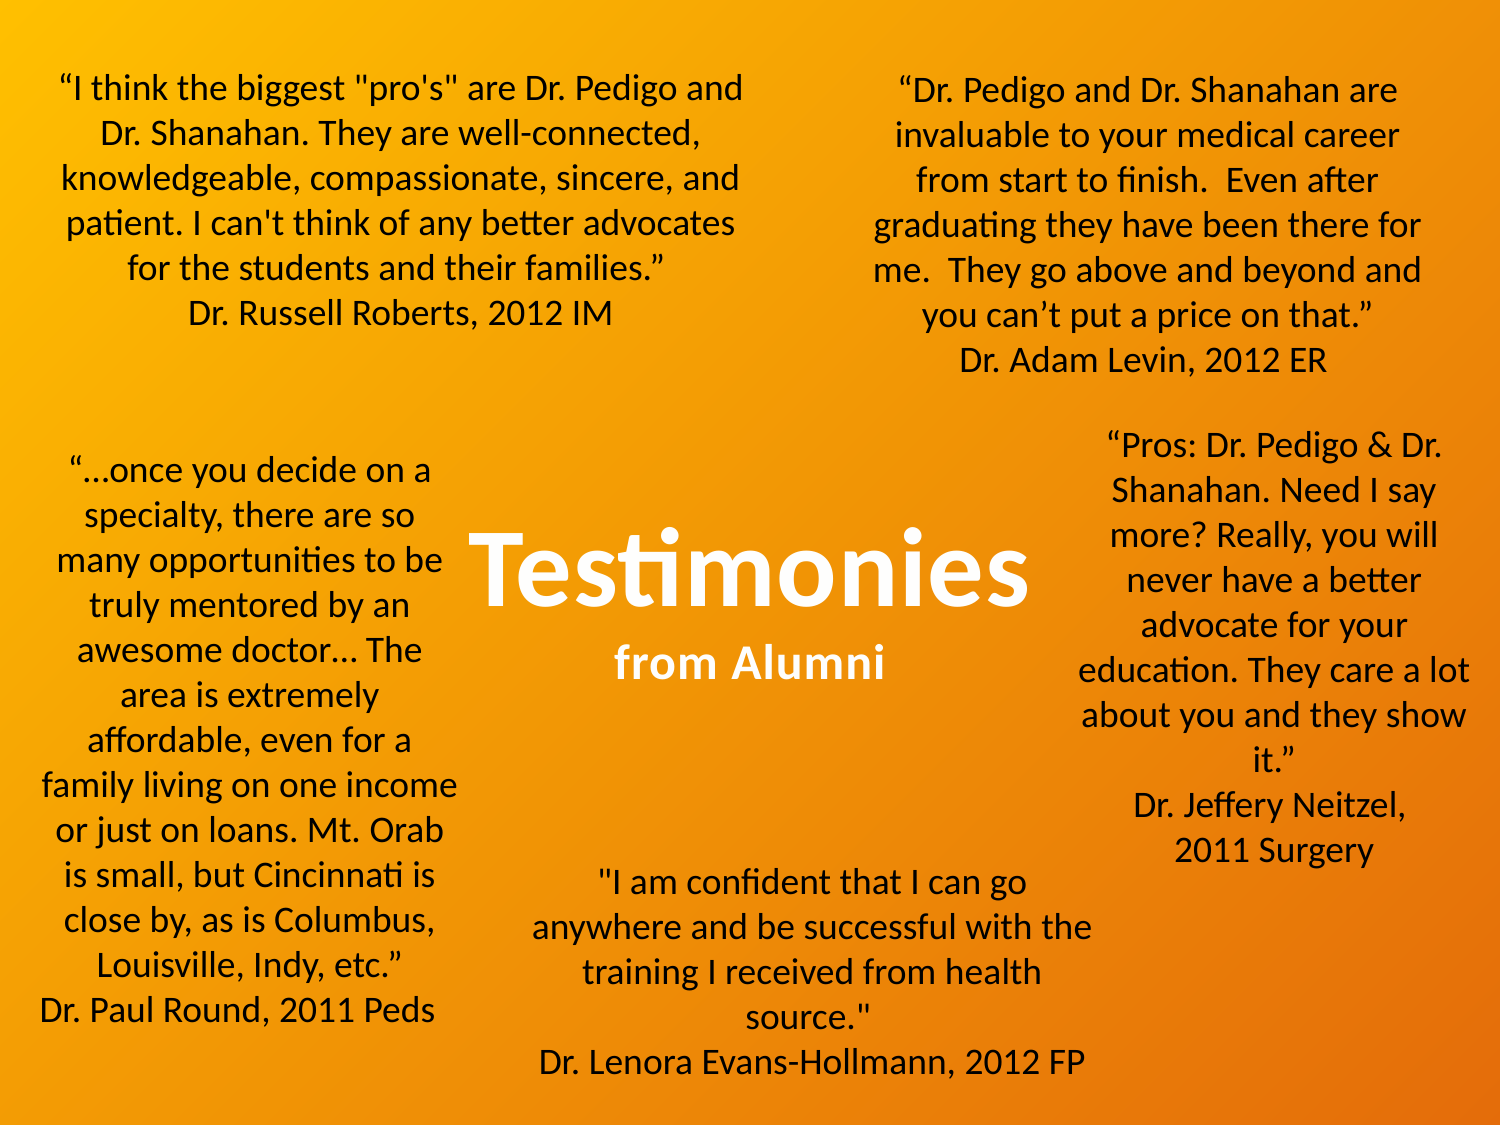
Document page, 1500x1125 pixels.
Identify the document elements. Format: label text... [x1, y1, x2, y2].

text_box "I am confident that I can go anywhere and be successful with the training I received from health source." Dr. Lenora Evans-Hollmann, 2012 FP [512, 849, 1113, 1090]
text_box “…once you decide on a specialty, there are so many opportunities to be truly mentored by an awesome doctor… The area is extremely affordable, even for a family living on one income or just on loans. Mt. Orab is small, but Cincinnati is close by, as is Columbus, Louisville, Indy, etc.” Dr. Paul Round, 2011 Peds [24, 437, 475, 1038]
text_box “Pros: Dr. Pedigo & Dr. Shanahan. Need I say more? Really, you will never have a better advocate for your education. They care a lot about you and they show it.” Dr. Jeffery Neitzel, 2011 Surgery [1050, 412, 1498, 878]
text_box “I think the biggest "pro's" are Dr. Pedigo and Dr. Shanahan. They are well-connected, knowledgeable, compassionate, sincere, and patient. I can't think of any better advocates for the students and their families.” Dr. Russell Roberts, 2012 IM [37, 56, 765, 341]
text_box “Dr. Pedigo and Dr. Shanahan are invaluable to your medical career from start to finish. Even after graduating they have been there for me. They go above and beyond and you can’t put a price on that.” Dr. Adam Levin, 2012 ER [841, 57, 1455, 388]
text_box Testimonies from Alumni [475, 486, 1047, 697]
